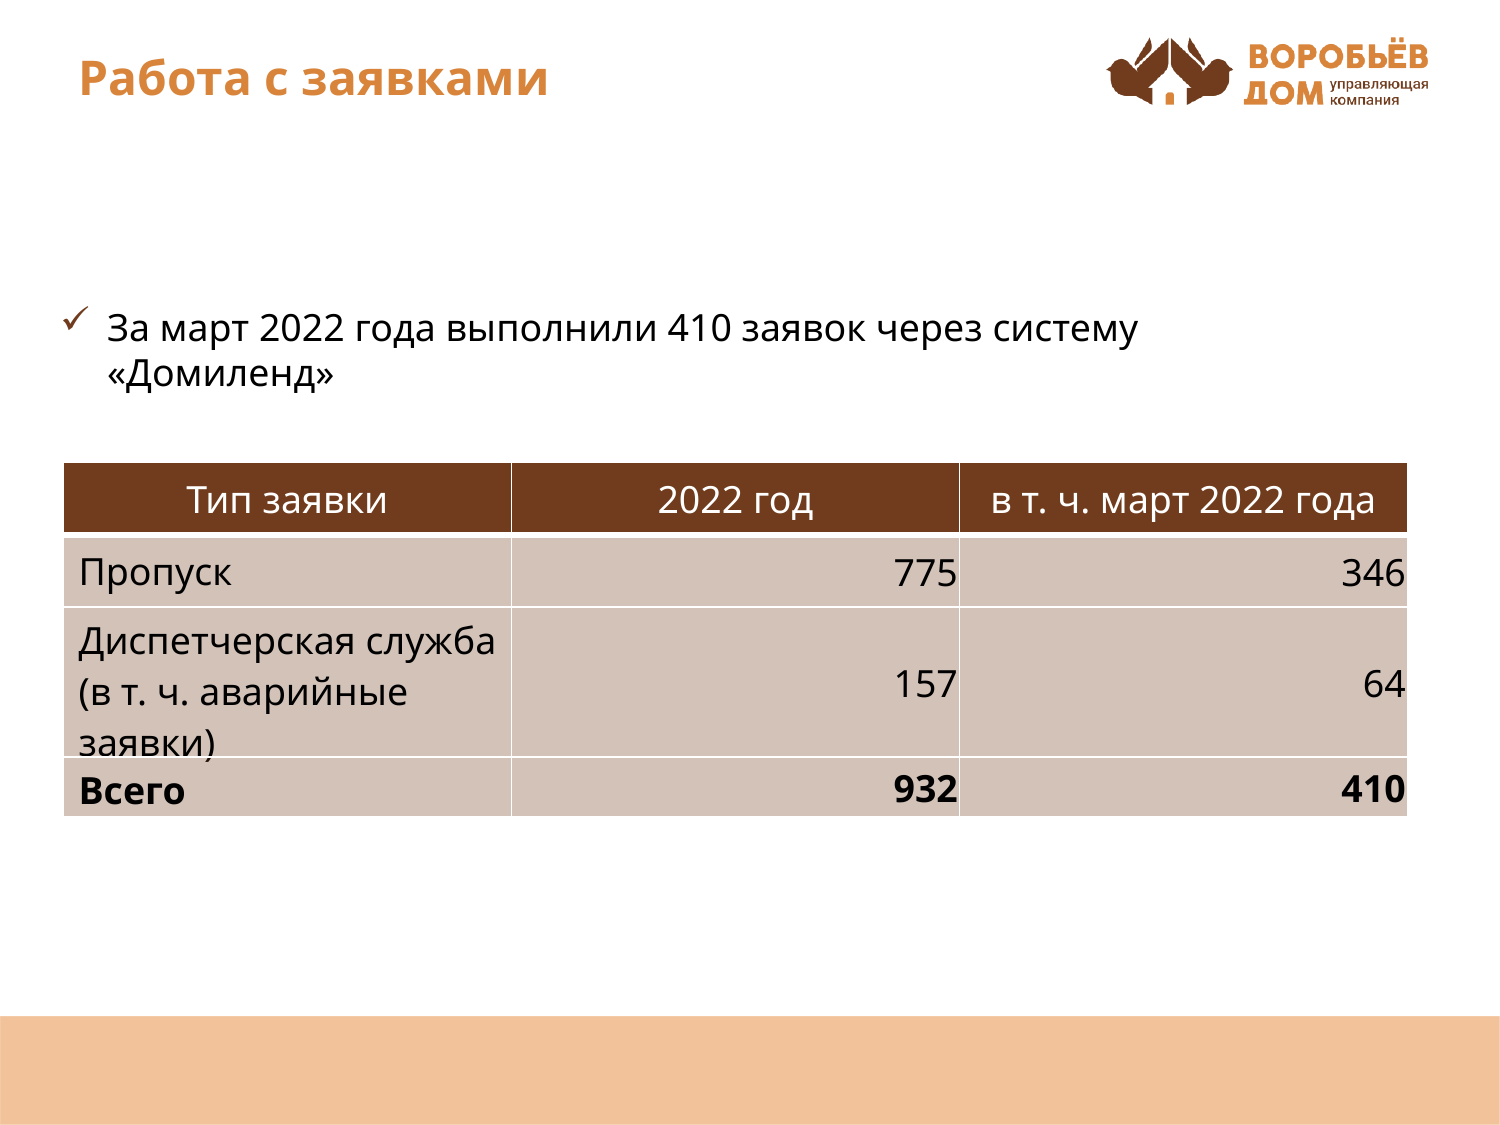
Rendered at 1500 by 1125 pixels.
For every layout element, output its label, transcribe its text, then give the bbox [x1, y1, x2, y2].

table_header 2022 год [512, 463, 959, 532]
table_cell 932 [512, 758, 959, 816]
text_box За март 2022 года выполнили 410 заявок через систему «Домиленд» [45, 296, 1302, 401]
text_box Работа с заявками [63, 15, 1437, 113]
table_cell 775 [512, 538, 959, 606]
table_cell 64 [960, 608, 1407, 756]
table_header в т. ч. март 2022 года [960, 463, 1407, 532]
table_header Тип заявки [64, 463, 511, 532]
table_cell Пропуск [64, 538, 511, 606]
table_cell Всего [64, 758, 511, 816]
picture [0, 1016, 1500, 1125]
picture [1105, 37, 1428, 106]
table_cell Диспетчерская служба (в т. ч. аварийные заявки) [64, 608, 511, 756]
table_cell 346 [960, 538, 1407, 606]
table_cell 410 [960, 758, 1407, 816]
table_cell 157 [512, 608, 959, 756]
